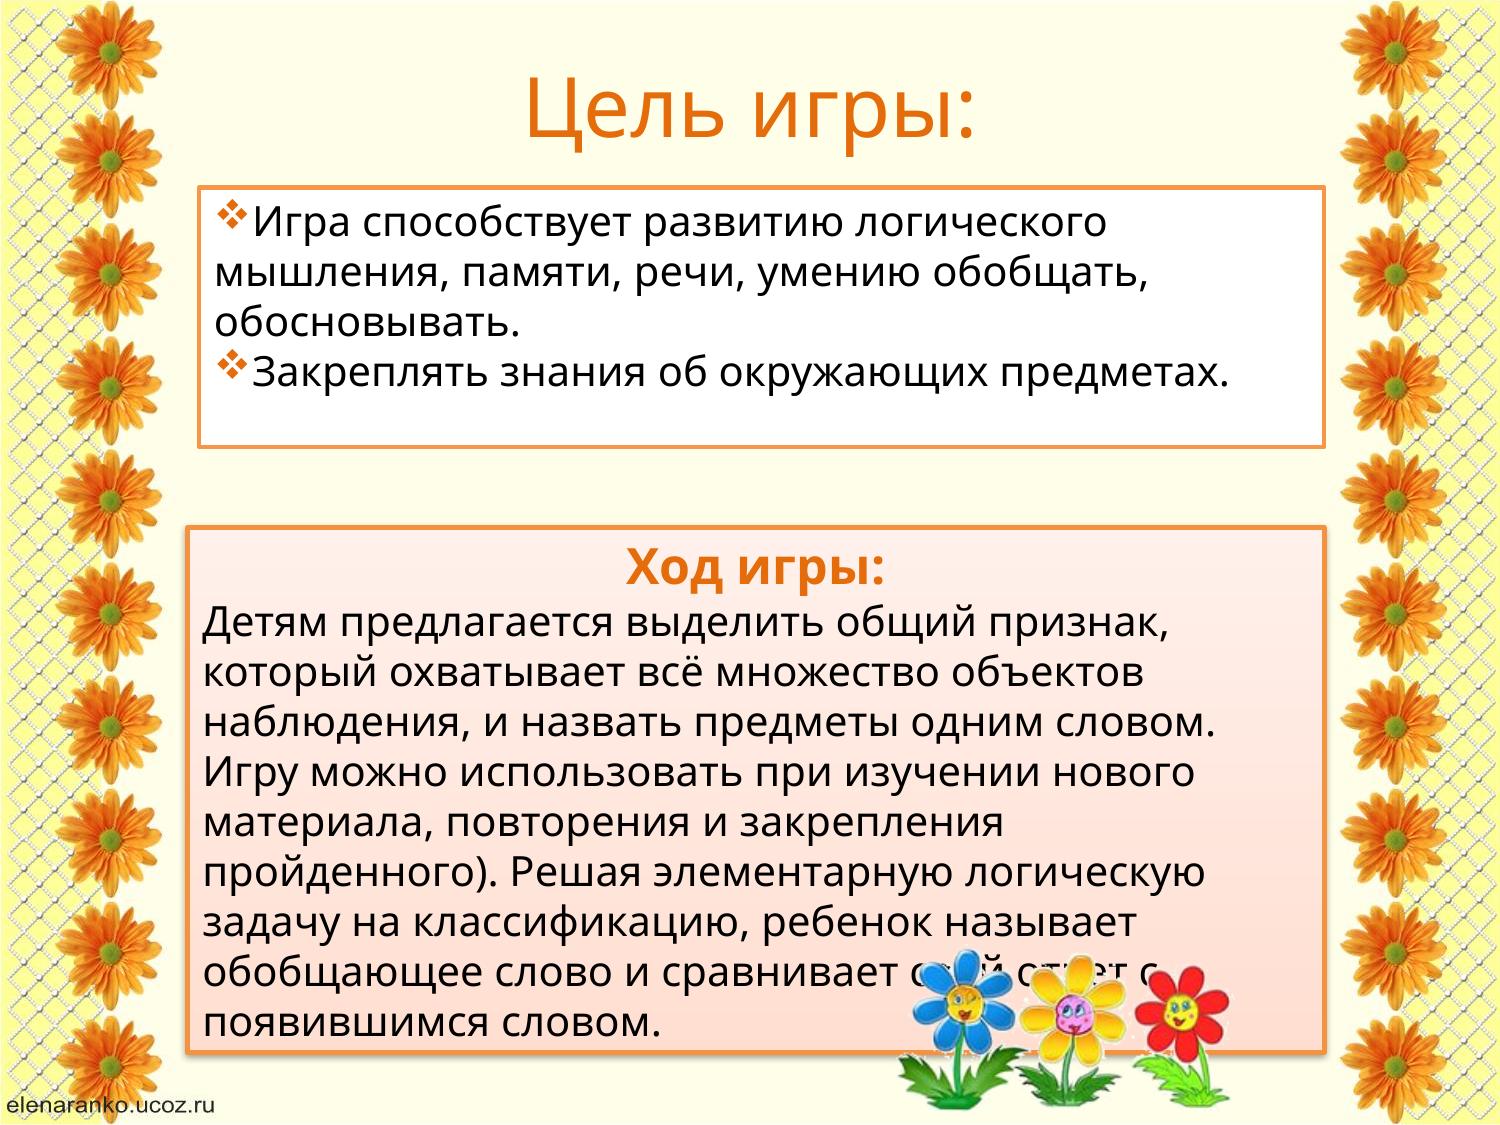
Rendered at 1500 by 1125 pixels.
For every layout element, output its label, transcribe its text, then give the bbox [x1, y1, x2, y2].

text_box Ход игры: Детям предлагается выделить общий признак, который охватывает всё множество объектов наблюдения, и назвать предметы одним словом. Игру можно использовать при изучении нового материала, повторения и закрепления пройденного). Решая элементарную логическую задачу на классификацию, ребенок называет обобщающее слово и сравнивает свой ответ с появившимся словом. [187, 527, 1325, 1053]
text_box Игра способствует развитию логического мышления, памяти, речи, умению обобщать, обосновывать. Закреплять знания об окружающих предметах. [197, 185, 1326, 449]
title Цель игры: [164, 45, 1336, 164]
picture [0, 0, 1500, 1125]
